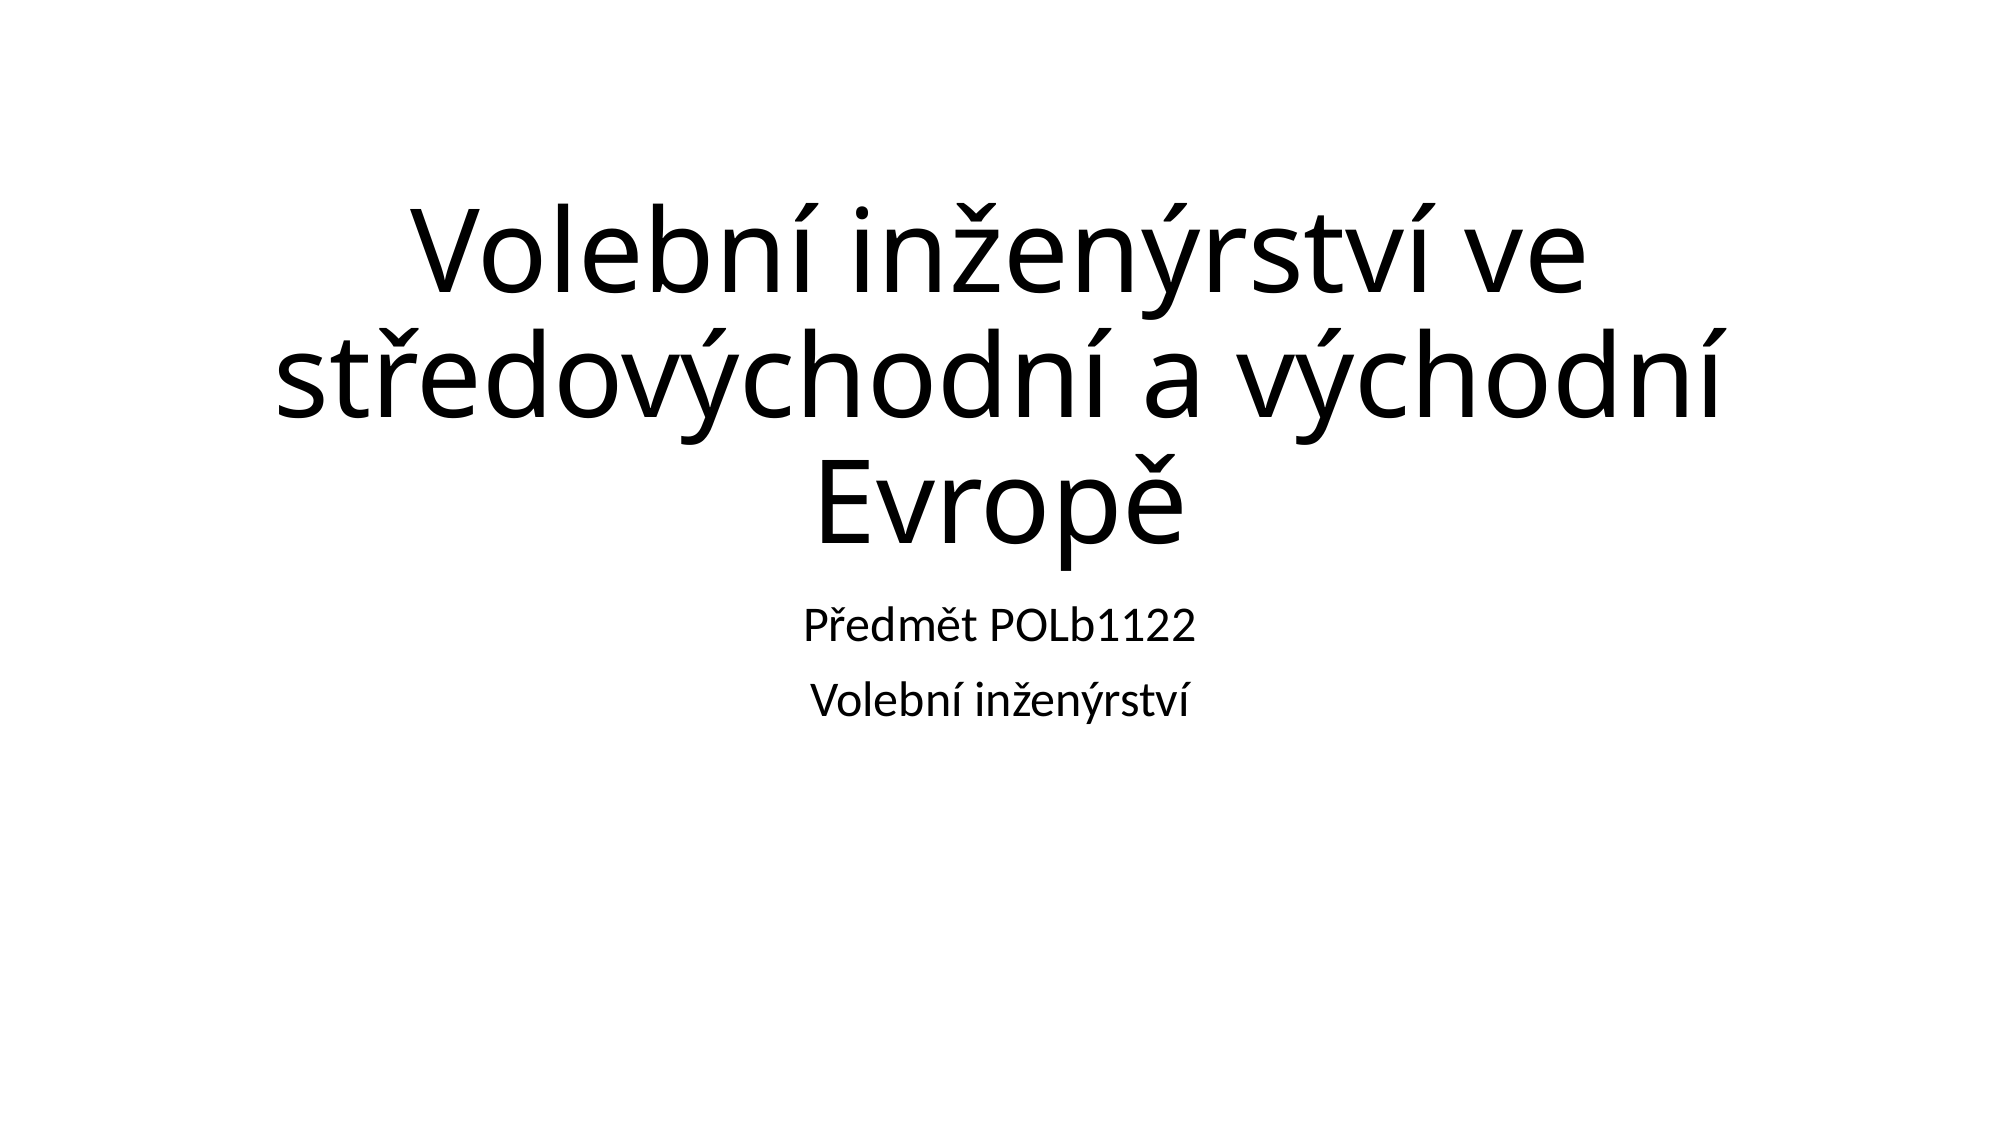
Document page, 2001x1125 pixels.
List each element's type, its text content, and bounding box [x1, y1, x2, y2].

subtitle Předmět POLb1122 Volební inženýrství [249, 590, 1750, 863]
title Volební inženýrství ve středovýchodní a východní Evropě [249, 184, 1750, 576]
